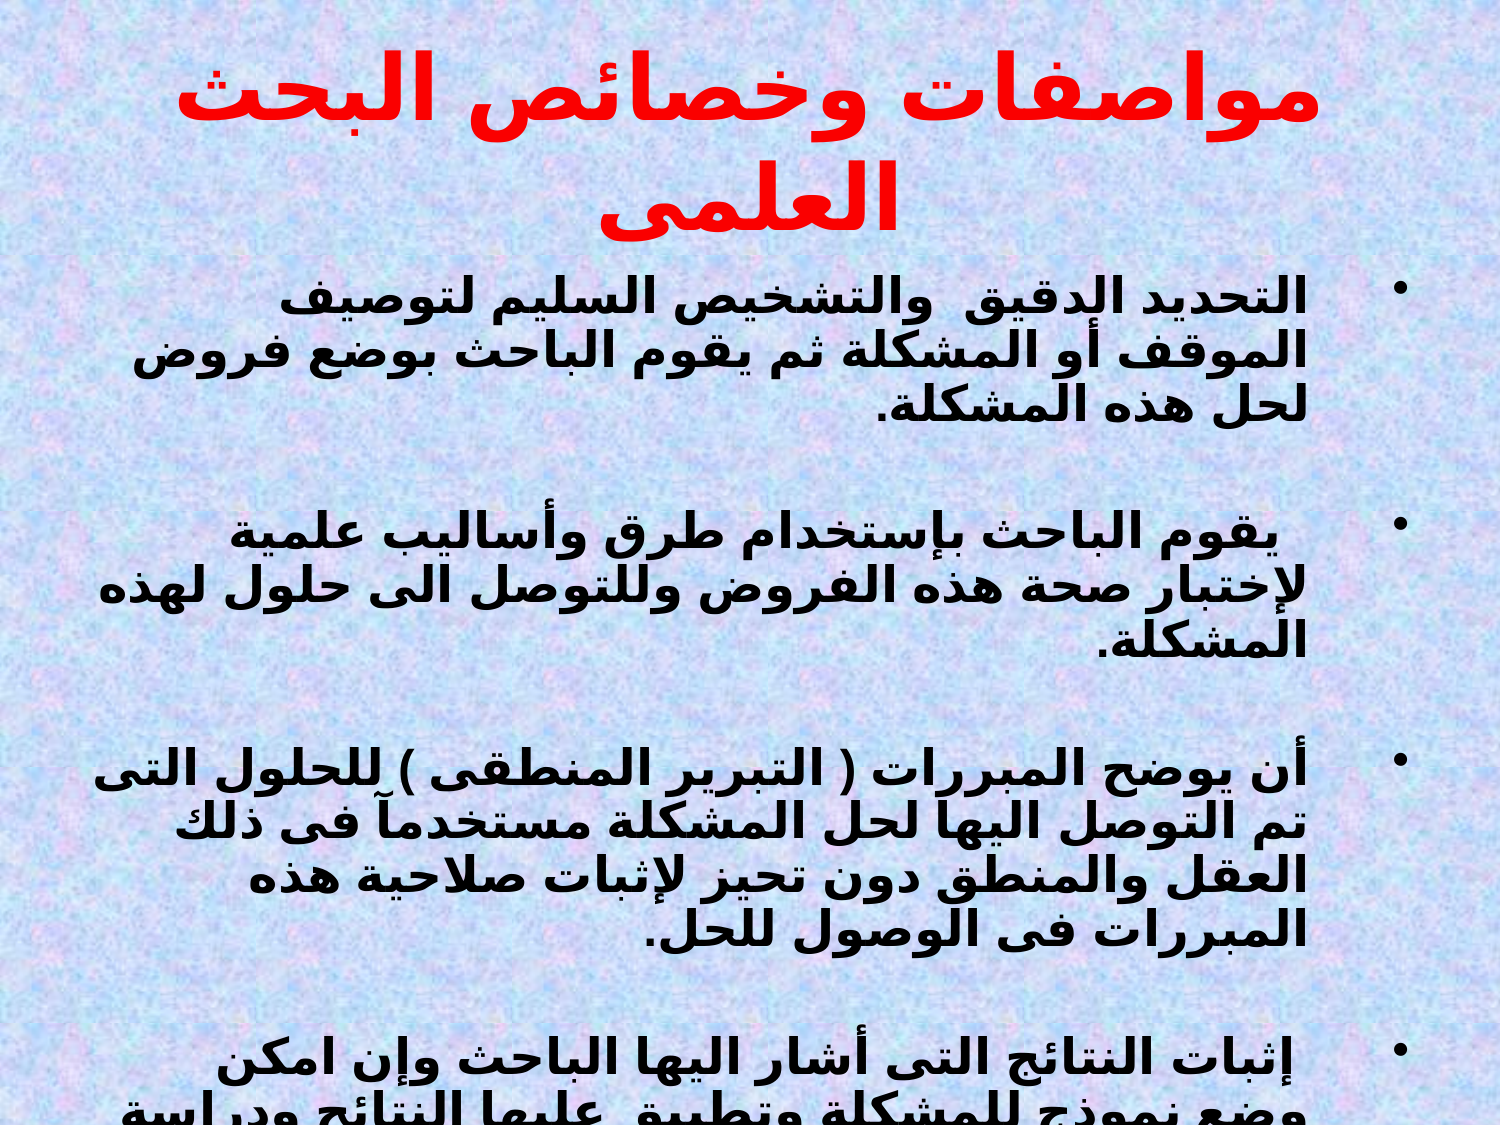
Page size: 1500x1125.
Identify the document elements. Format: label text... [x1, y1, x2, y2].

picture [0, 0, 1500, 1125]
title مواصفات وخصائص البحث العلمى [74, 44, 1426, 233]
list التحديد الدقيق والتشخيص السليم لتوصيف الموقف أو المشكلة ثم يقوم الباحث بوضع فروض لحل هذه المشكلة. يقوم الباحث بإستخدام طرق وأساليب علمية لإختبار صحة هذه الفروض وللتوصل الى حلول لهذه المشكلة. أن يوضح المبررات ( التبرير المنطقى ) للحلول التى تم التوصل اليها لحل المشكلة مستخدمآ فى ذلك العقل والمنطق دون تحيز لإثبات صلاحية هذه المبررات فى الوصول للحل. إثبات النتائج التى أشار اليها الباحث وإن امكن وضع نموذج للمشكلة وتطبيق عليها النتائج ودراسة مدى صحتها. [74, 262, 1426, 1006]
